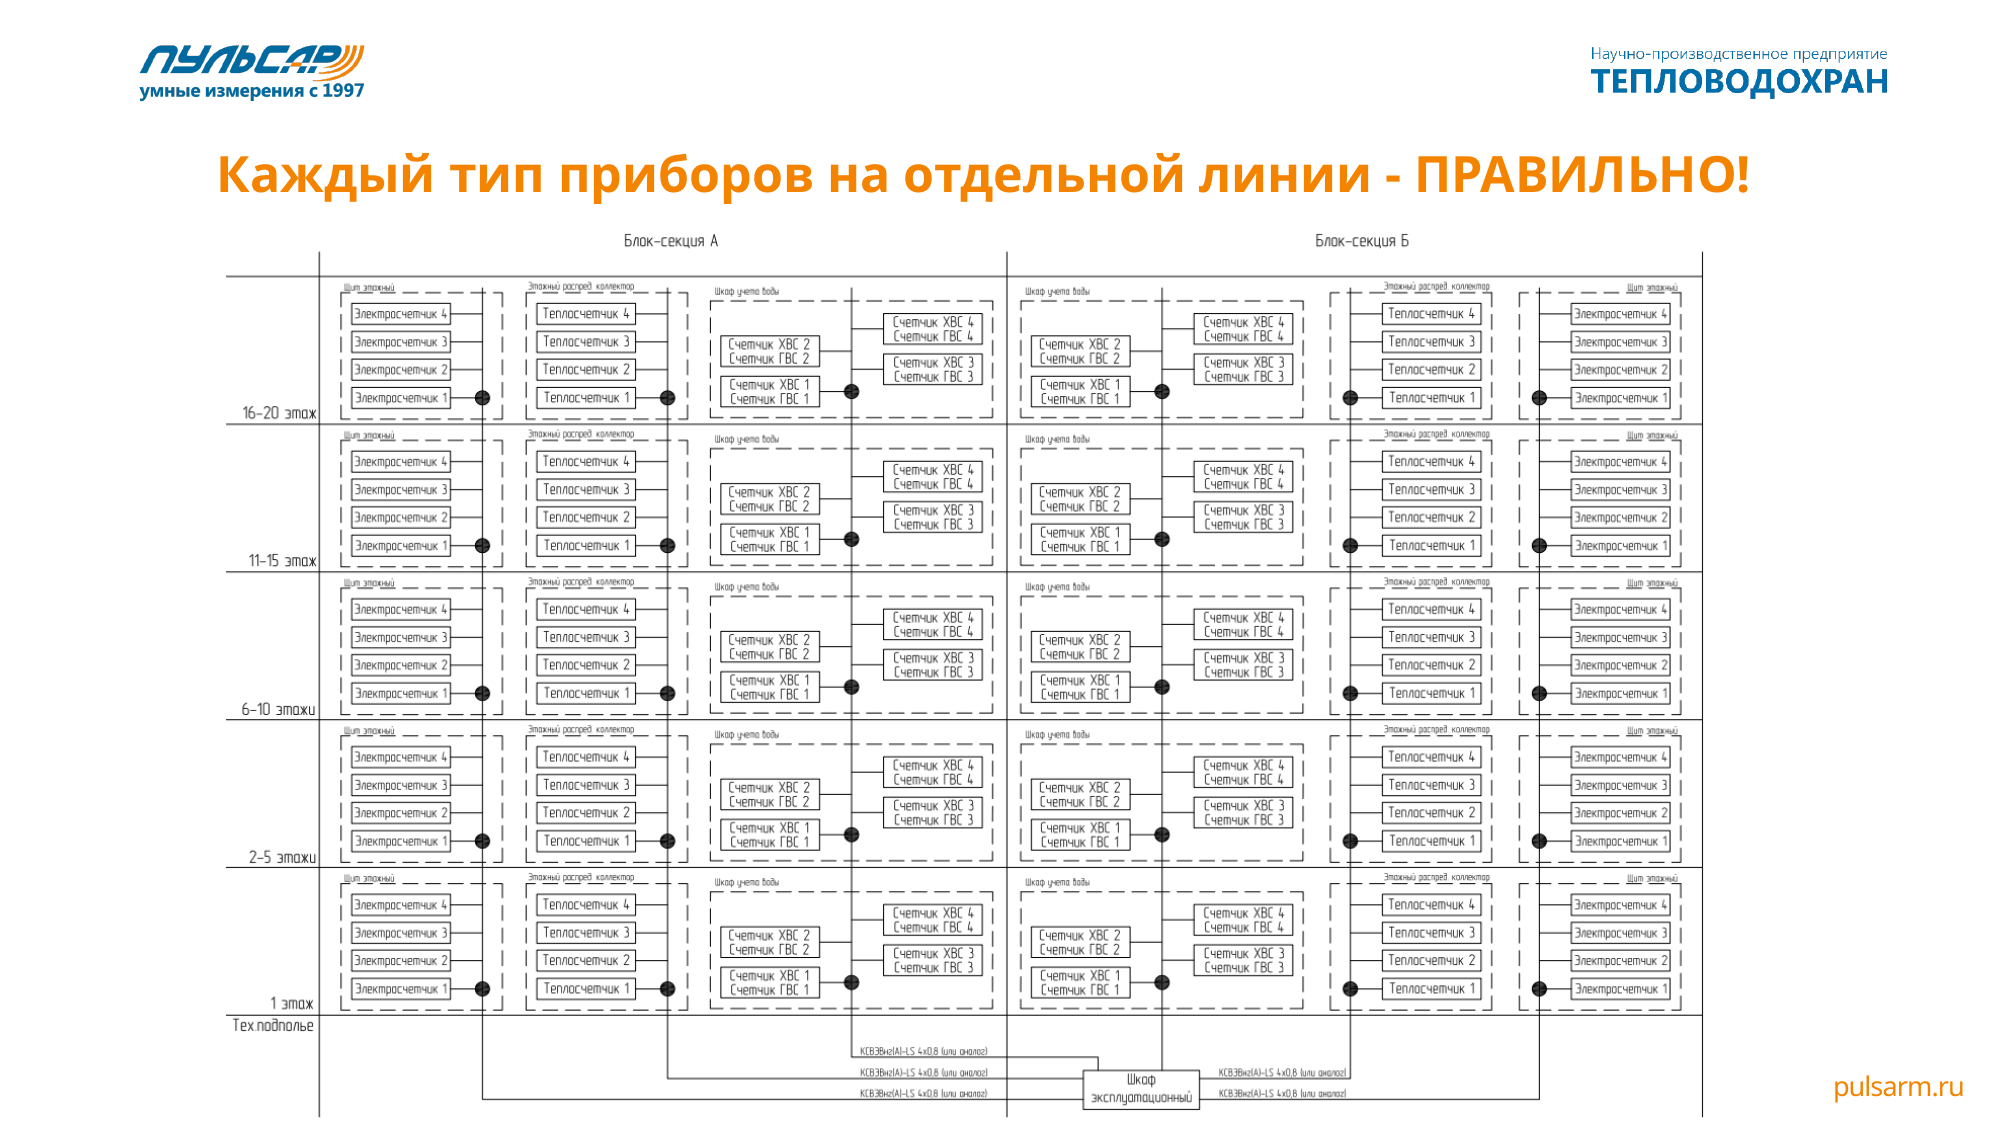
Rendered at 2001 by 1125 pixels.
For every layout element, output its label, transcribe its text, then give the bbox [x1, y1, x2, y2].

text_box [113, 18, 1887, 127]
picture [224, 230, 1706, 1118]
text_box Каждый тип приборов на отдельной линии - ПРАВИЛЬНО! [202, 135, 1781, 270]
text_box pulsarm.ru [1780, 1067, 1965, 1102]
